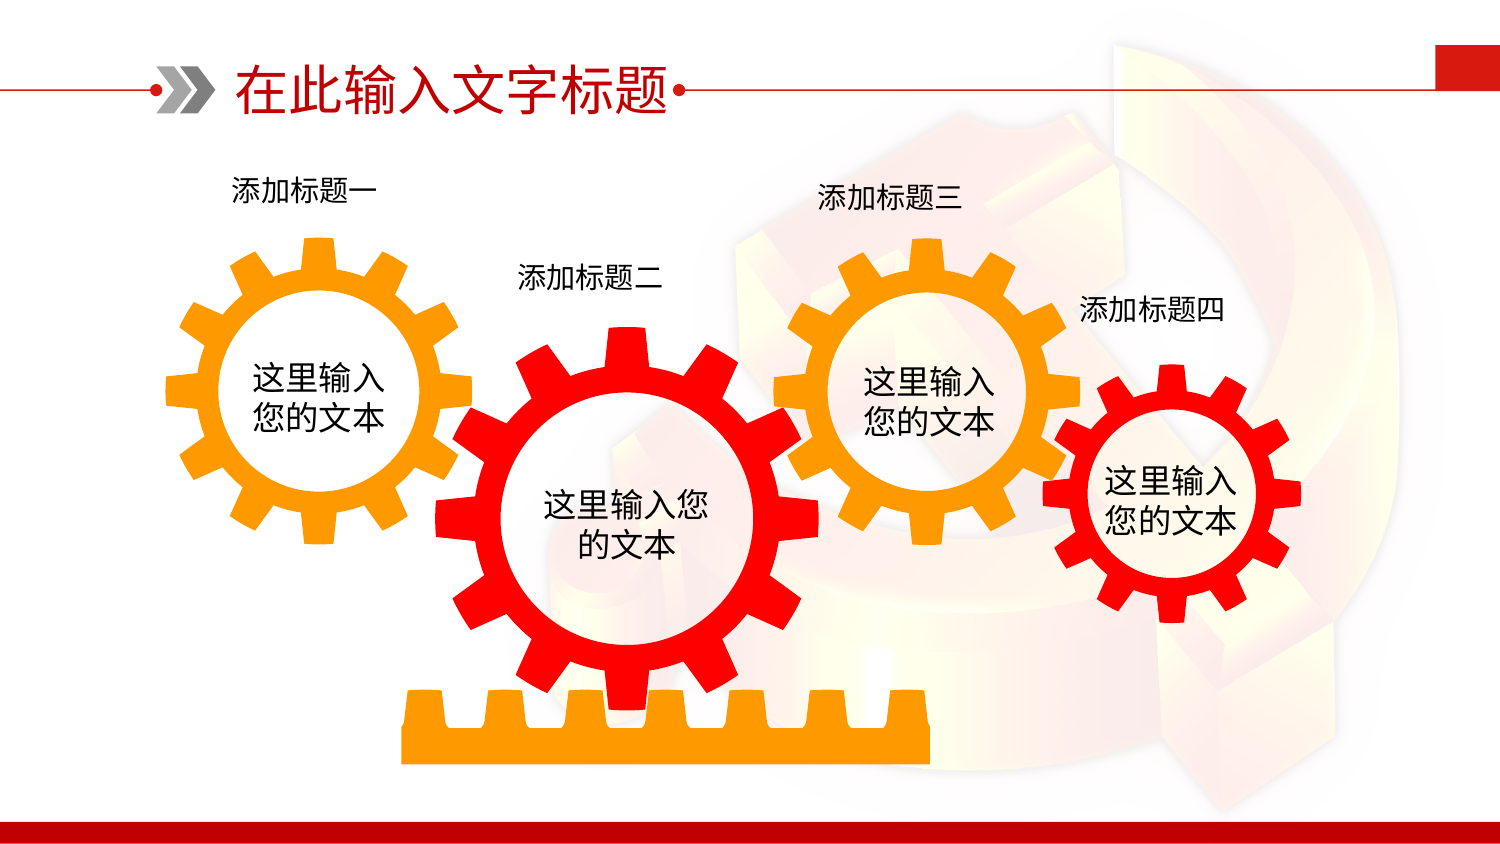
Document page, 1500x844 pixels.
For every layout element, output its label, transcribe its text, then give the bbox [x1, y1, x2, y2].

text_box 这里输入您的文本 [524, 478, 730, 571]
text_box 添加标题二 [506, 253, 723, 301]
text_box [155, 66, 216, 114]
text_box [1435, 45, 1500, 92]
text_box [672, 83, 1435, 97]
text_box 添加标题一 [220, 166, 438, 213]
text_box 在此输入文字标题 [219, 48, 717, 144]
text_box 这里输入您的文本 [226, 351, 412, 443]
text_box 这里输入您的文本 [837, 355, 1023, 447]
text_box [435, 327, 819, 711]
text_box [773, 238, 1081, 546]
text_box [165, 237, 473, 545]
text_box 添加标题四 [1068, 285, 1285, 333]
text_box 这里输入您的文本 [1079, 454, 1264, 546]
text_box [401, 689, 930, 765]
text_box 添加标题三 [806, 173, 1024, 220]
text_box [1042, 364, 1302, 624]
